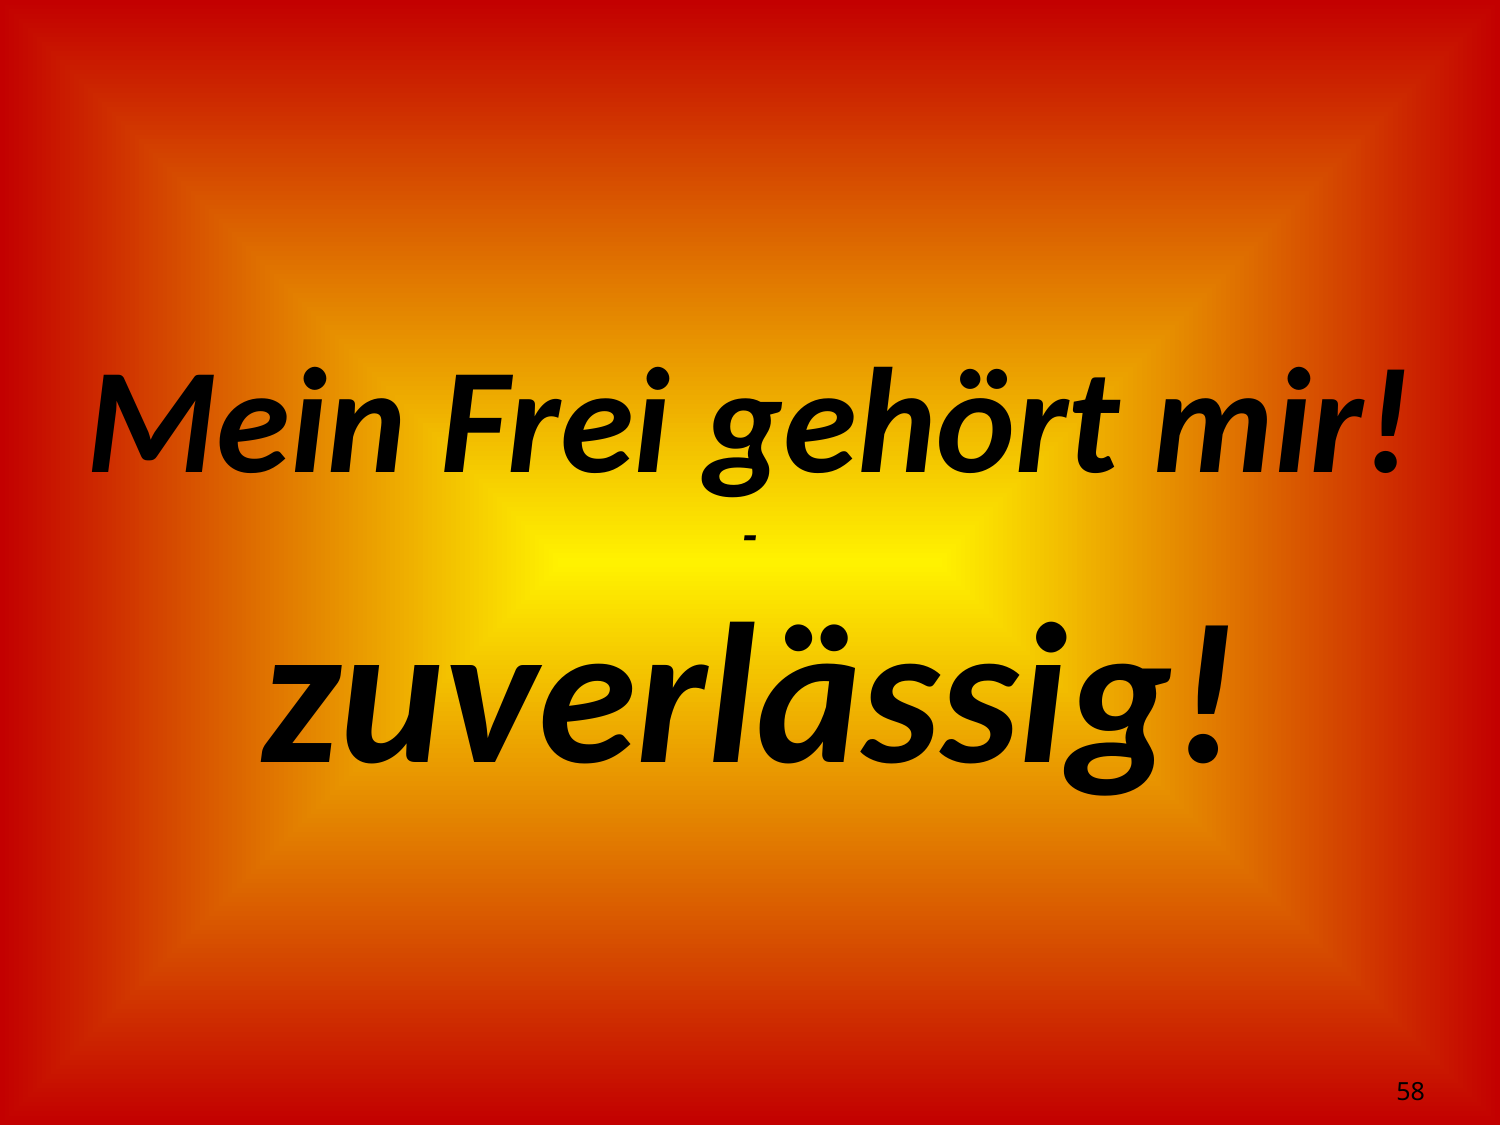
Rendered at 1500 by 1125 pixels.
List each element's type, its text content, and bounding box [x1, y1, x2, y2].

slide_number 58 [1299, 1052, 1425, 1113]
title Mein Frei gehört mir! - zuverlässig! [0, 0, 1500, 1125]
